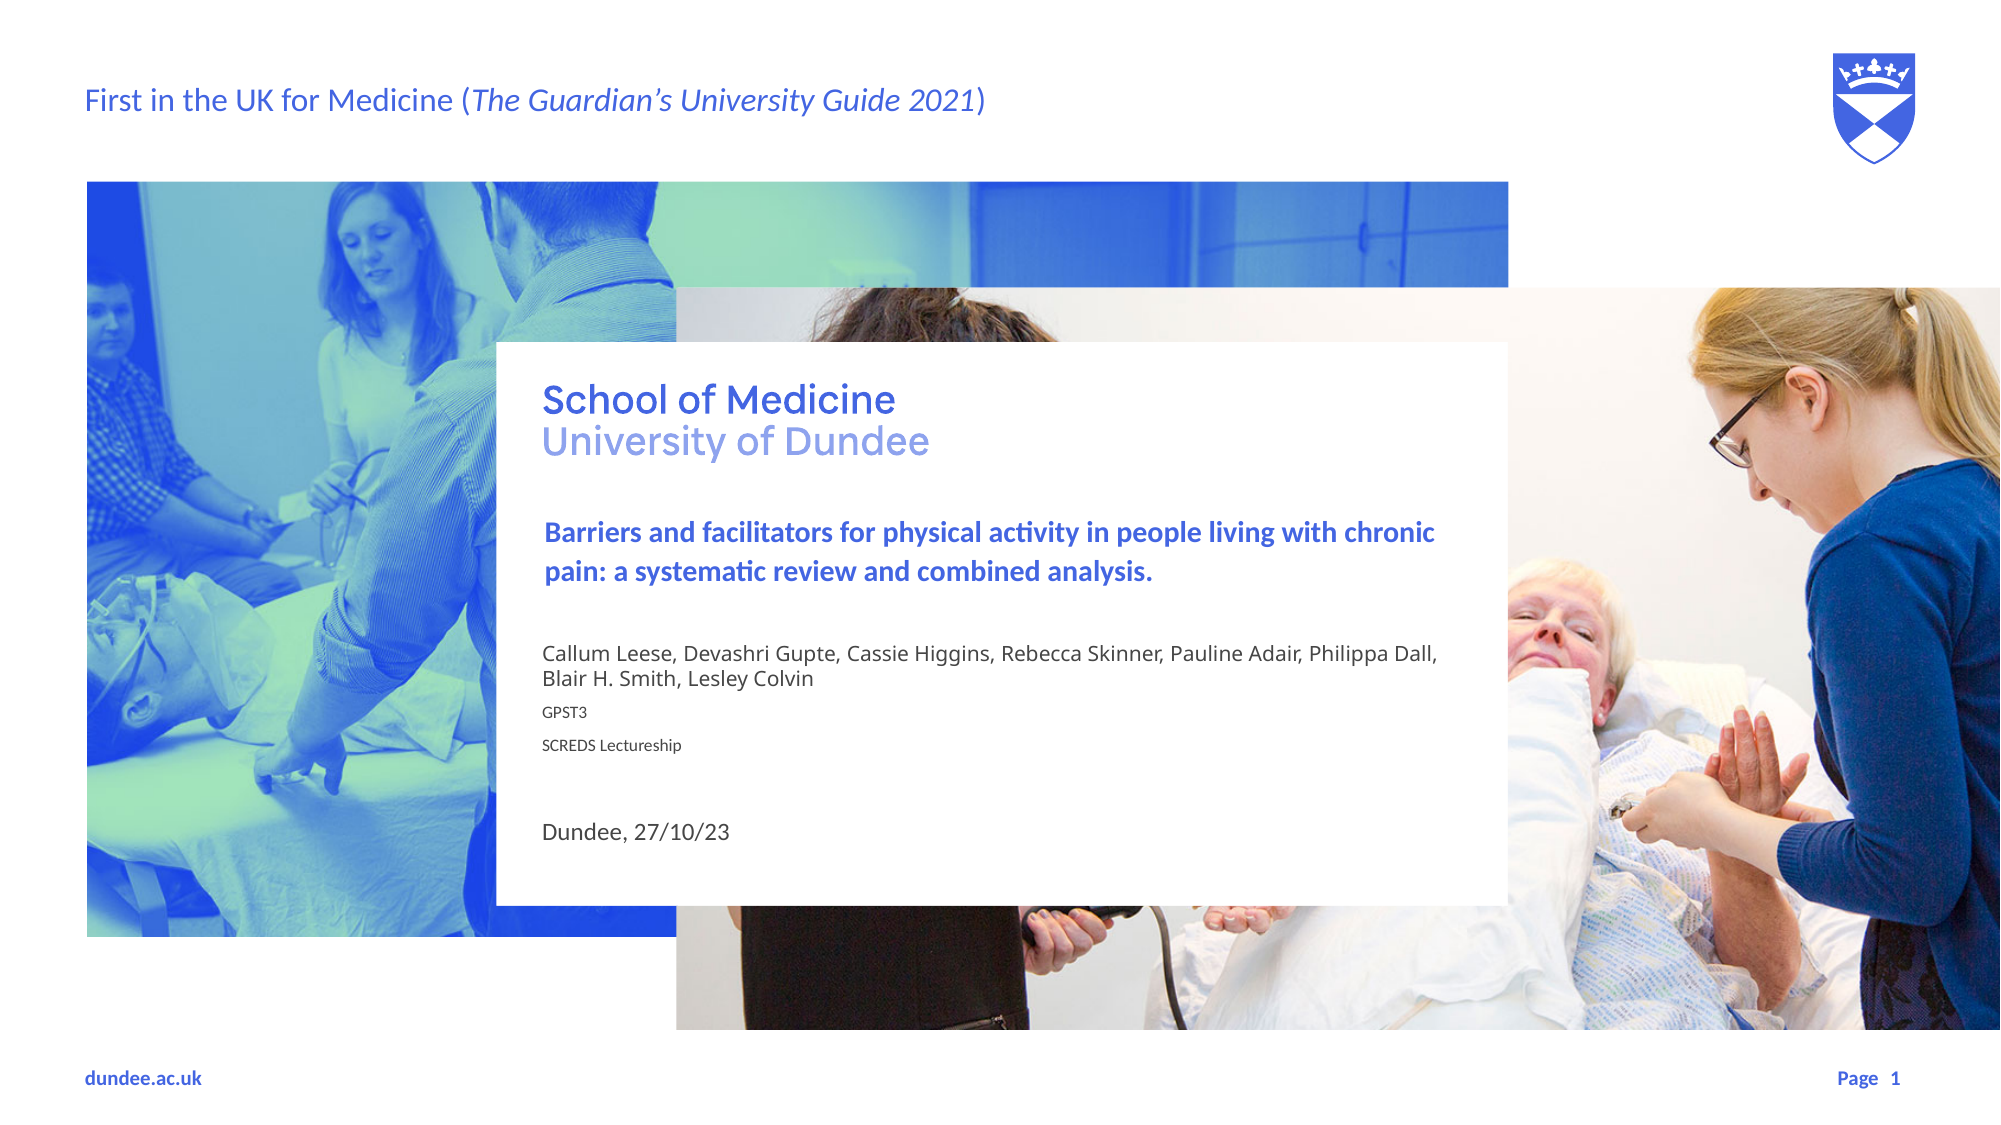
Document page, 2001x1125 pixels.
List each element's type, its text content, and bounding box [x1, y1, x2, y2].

picture [87, 181, 2000, 1030]
slide_number 1 [1890, 1047, 1947, 1107]
list First in the UK for Medicine (The Guardian’s University Guide 2021) [84, 77, 1666, 119]
